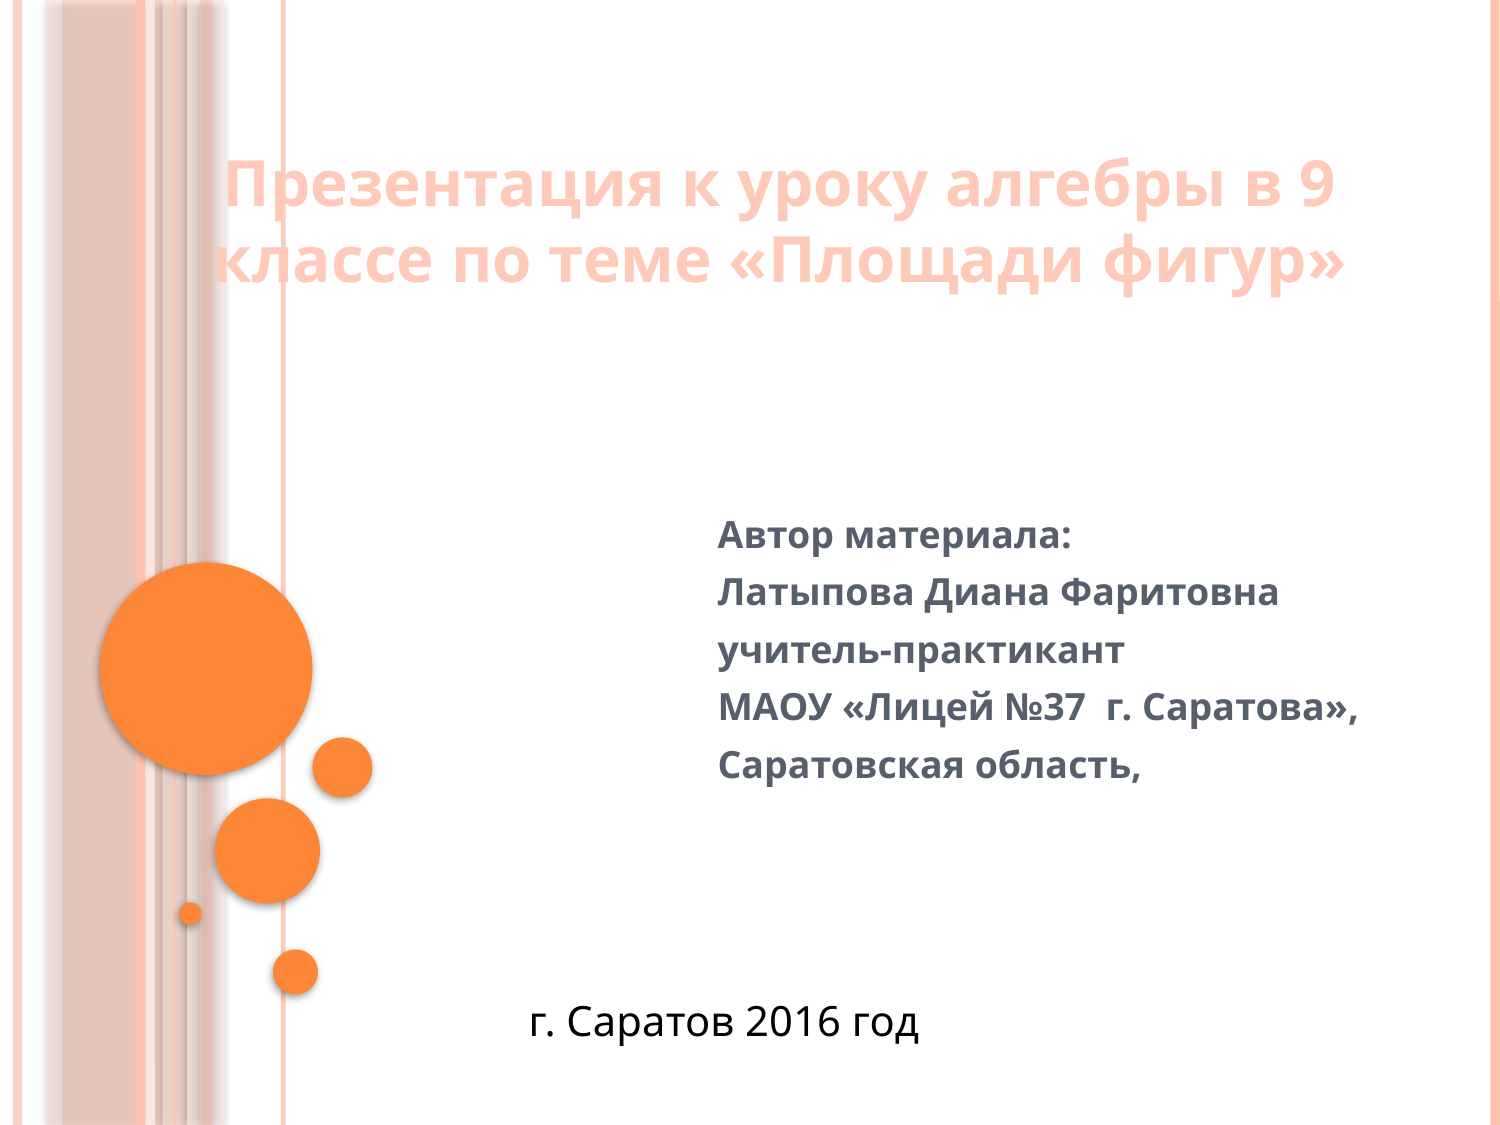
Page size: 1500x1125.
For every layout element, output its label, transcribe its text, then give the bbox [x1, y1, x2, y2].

text_box г. Саратов 2016 год [513, 987, 1199, 1053]
title Презентация к уроку алгебры в 9 классе по теме «Площади фигур» [194, 66, 1365, 303]
subtitle Автор материала: Латыпова Диана Фаритовна учитель-практикант МАОУ «Лицей №37 г. Саратова», Саратовская область, [702, 503, 1454, 929]
